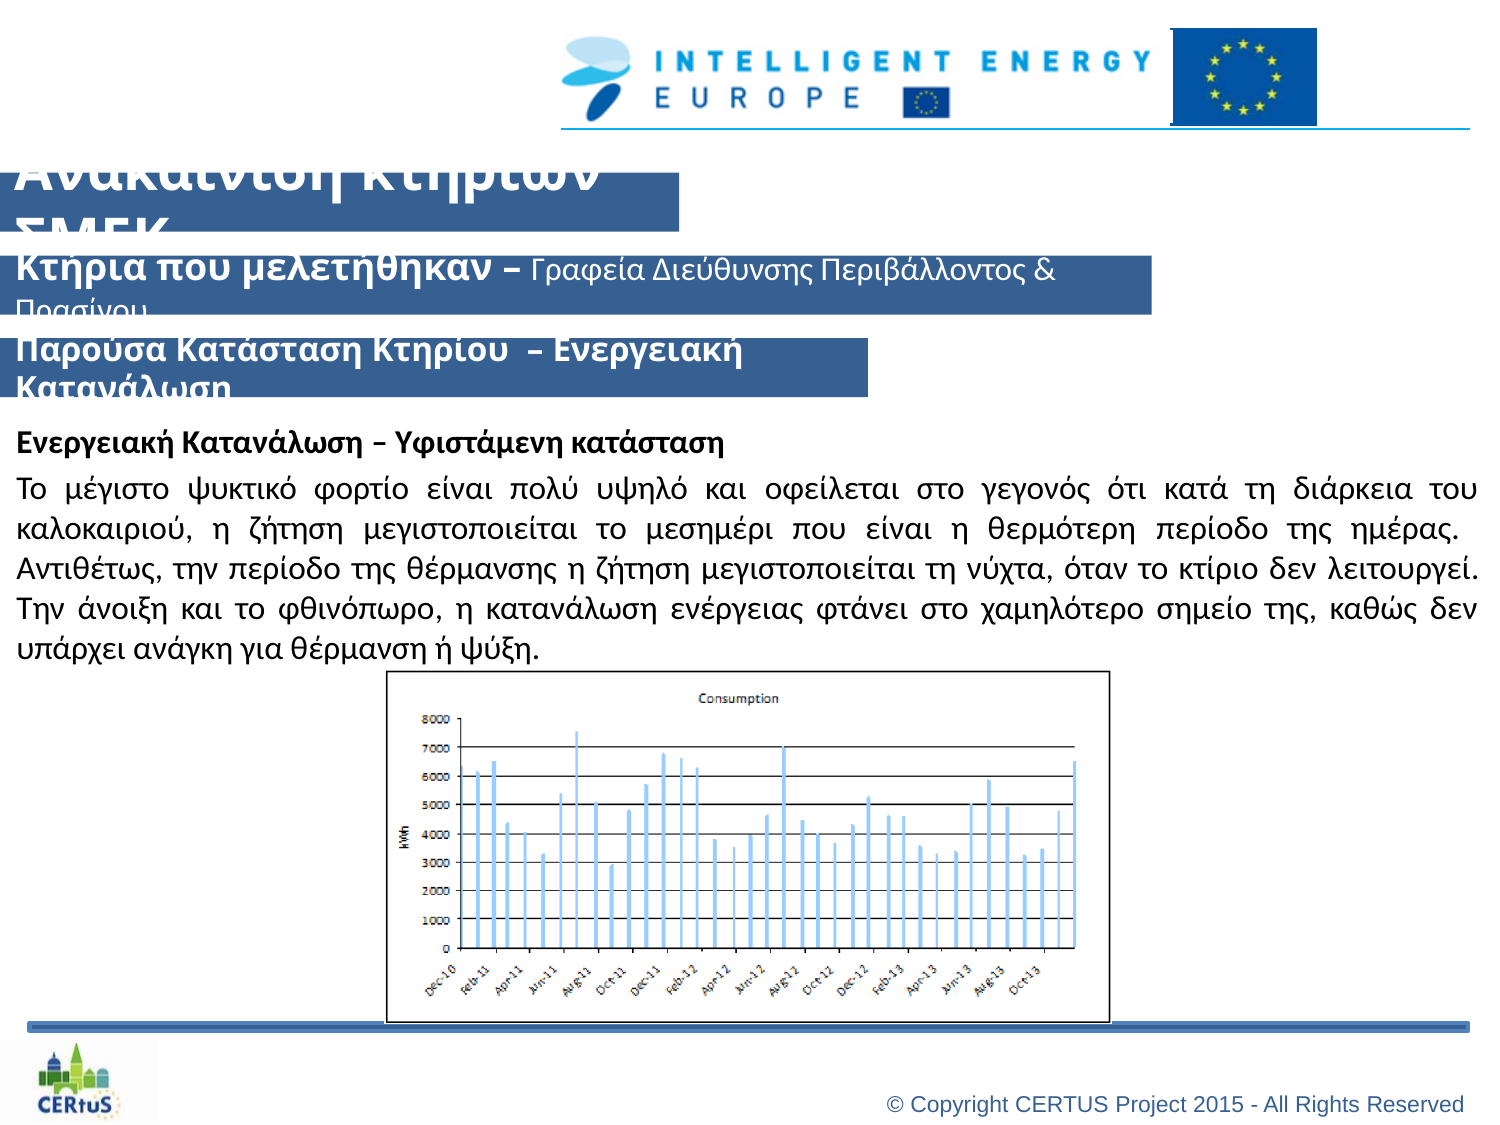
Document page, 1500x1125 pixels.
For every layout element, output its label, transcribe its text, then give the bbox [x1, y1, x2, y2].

text_box Ενεργειακή Κατανάλωση – Υφιστάμενη κατάσταση [1, 412, 750, 459]
text_box Το μέγιστο ψυκτικό φορτίο είναι πολύ υψηλό και οφείλεται στο γεγονός ότι κατά τη διάρκεια του καλοκαιριού, η ζήτηση μεγιστοποιείται το μεσημέρι που είναι η θερμότερη περίοδο της ημέρας. Αντιθέτως, την περίοδο της θέρμανσης η ζήτηση μεγιστοποιείται τη νύχτα, όταν το κτίριο δεν λειτουργεί. Την άνοιξη και το φθινόπωρο, η κατανάλωση ενέργειας φτάνει στο χαμηλότερο σημείο της, καθώς δεν υπάρχει ανάγκη για θέρμανση ή ψύξη. [1, 459, 1495, 674]
picture [560, 28, 1318, 126]
text_box Κτήρια που μελετήθηκαν – Γραφεία Διεύθυνσης Περιβάλλοντος & Πρασίνου [0, 253, 1154, 317]
text_box Παρούσα Κατάσταση Κτηρίου – Ενεργειακή Κατανάλωση [0, 336, 870, 399]
text_box [1106, 1021, 1470, 1033]
text_box Ανακαίνιση κτηρίων ΣΜΕΚ [0, 171, 681, 234]
picture [383, 669, 1112, 1024]
text_box © Copyright CERTUS Project 2015 - All Rights Reserved [844, 1082, 1480, 1125]
text_box [27, 1021, 389, 1033]
picture [0, 1040, 159, 1124]
